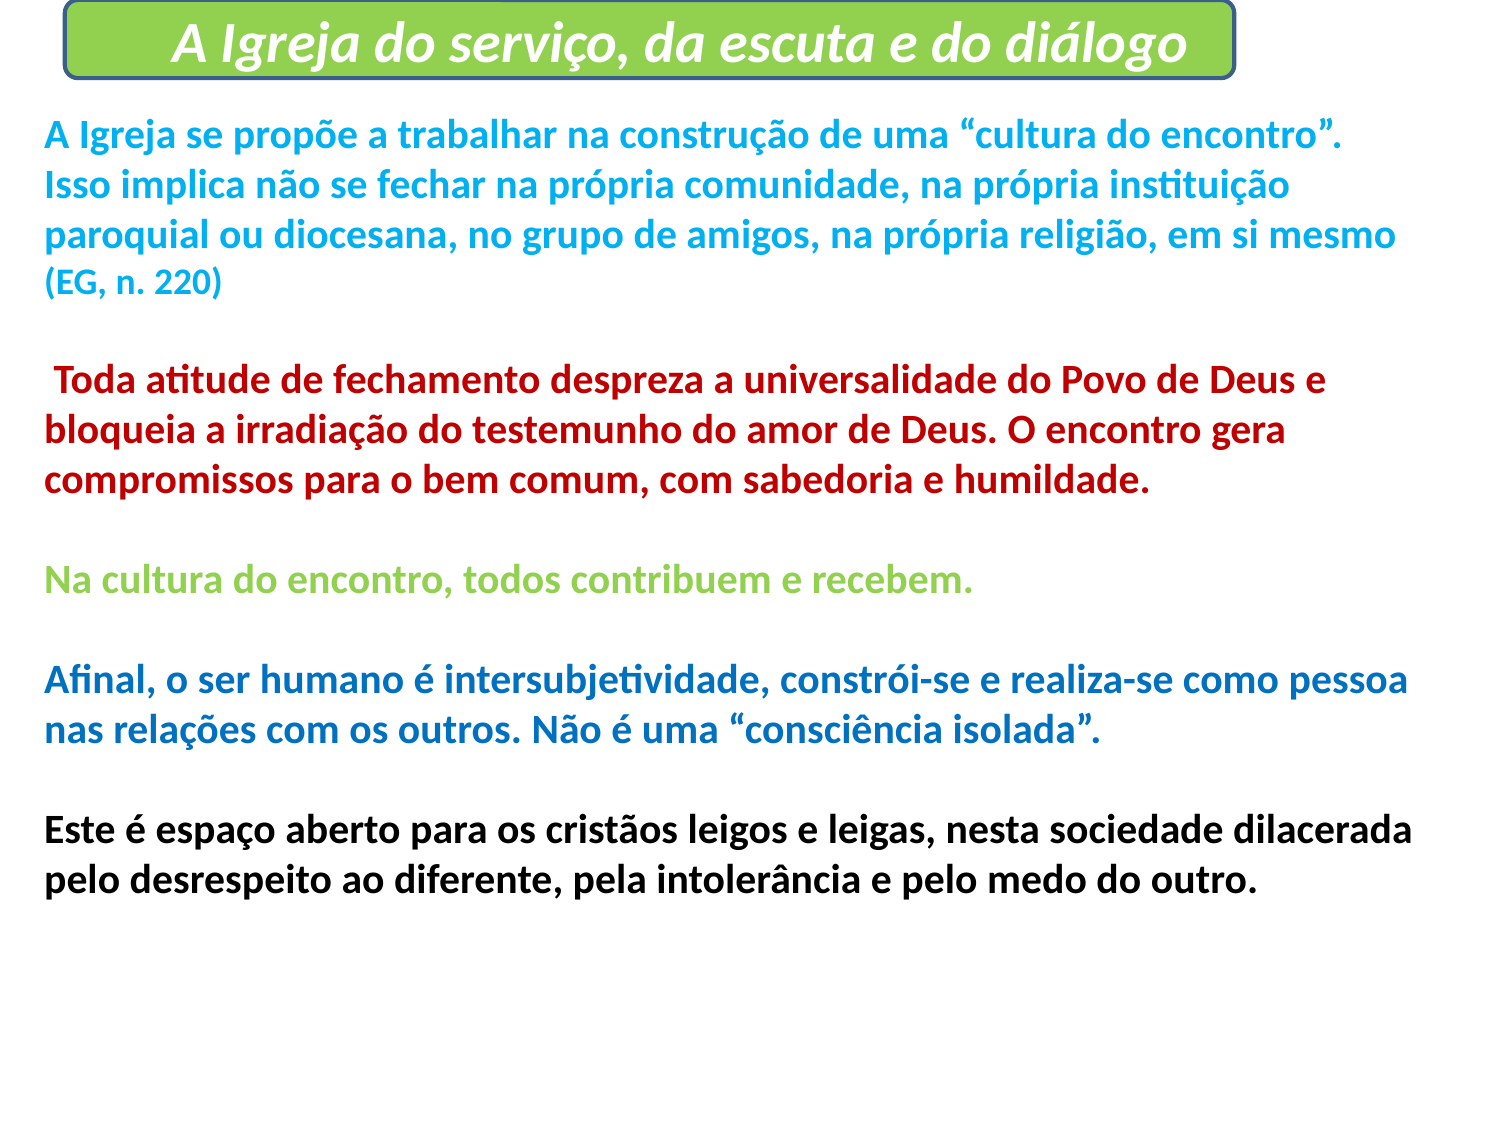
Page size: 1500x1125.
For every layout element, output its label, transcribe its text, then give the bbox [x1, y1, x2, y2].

text_box A Igreja se propõe a trabalhar na construção de uma “cultura do encontro”. Isso implica não se fechar na própria comunidade, na própria instituição paroquial ou diocesana, no grupo de amigos, na própria religião, em si mesmo (EG, n. 220) Toda atitude de fechamento despreza a universalidade do Povo de Deus e bloqueia a irradiação do testemunho do amor de Deus. O encontro gera compromissos para o bem comum, com sabedoria e humildade. Na cultura do encontro, todos contribuem e recebem. Afinal, o ser humano é intersubjetividade, constrói-se e realiza-se como pessoa nas relações com os outros. Não é uma “consciência isolada”. Este é espaço aberto para os cristãos leigos e leigas, nesta sociedade dilacerada pelo desrespeito ao diferente, pela intolerância e pelo medo do outro. [29, 99, 1436, 960]
text_box A Igreja do serviço, da escuta e do diálogo [62, 0, 1237, 81]
